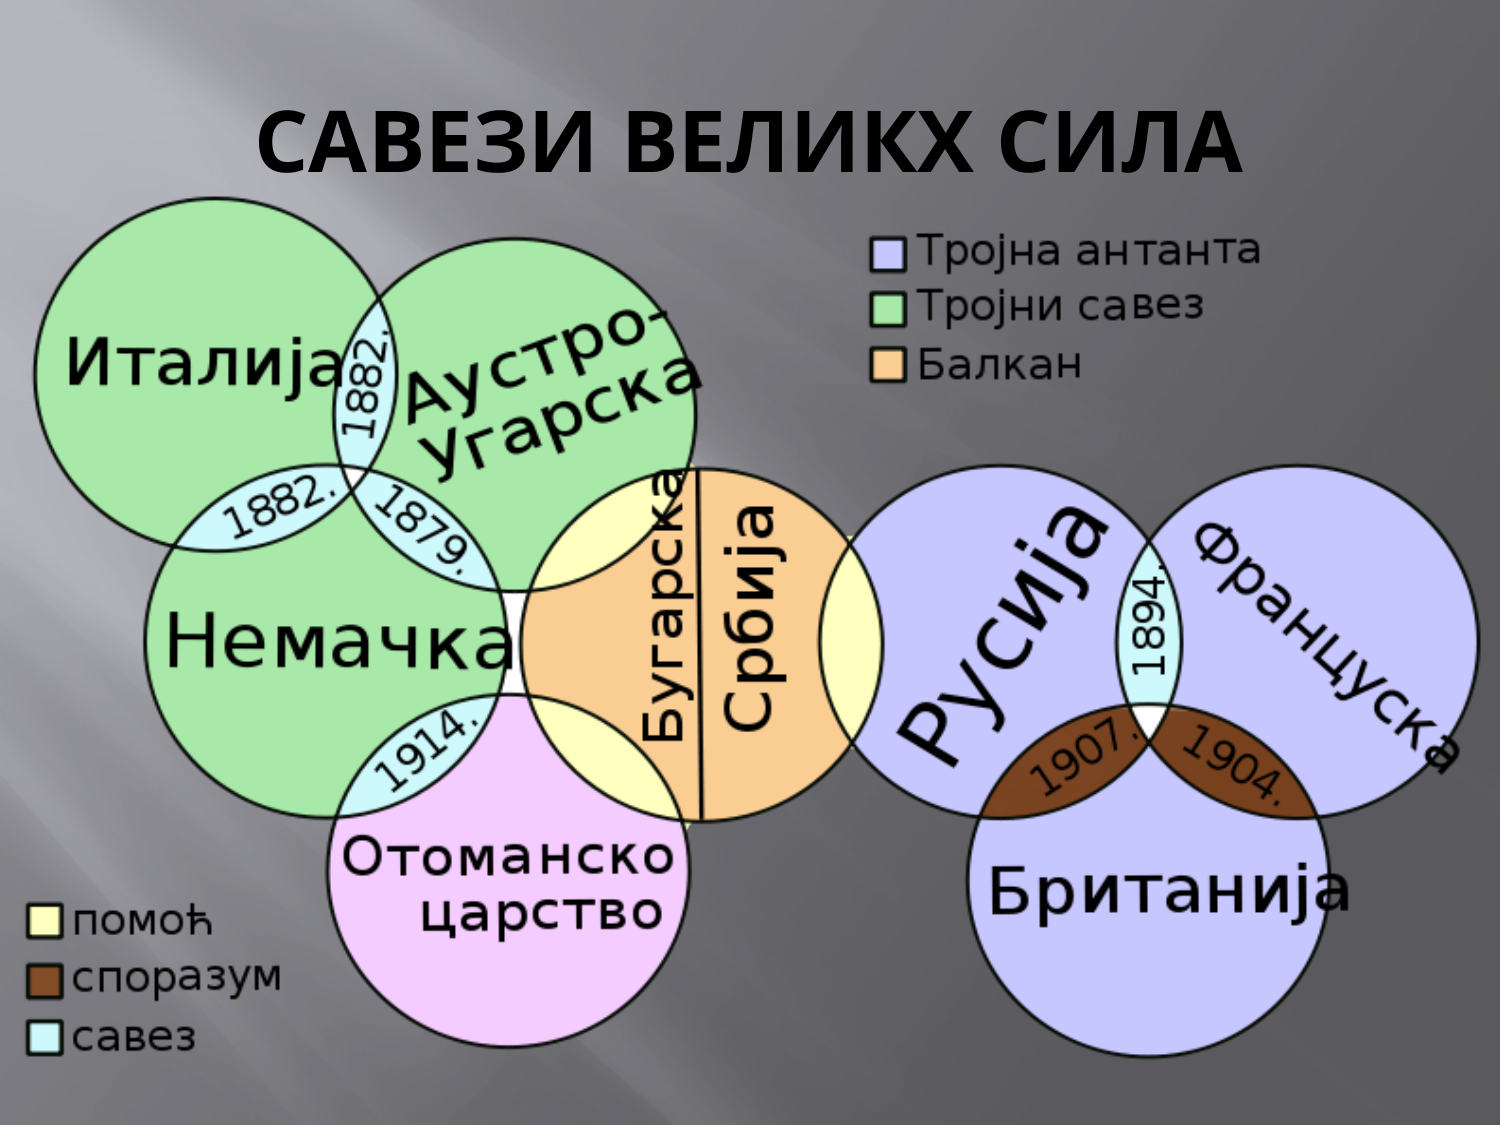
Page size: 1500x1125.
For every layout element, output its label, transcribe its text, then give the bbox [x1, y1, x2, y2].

title САВЕЗИ ВЕЛИКХ СИЛА [75, 45, 1425, 162]
picture [0, 162, 1500, 1125]
